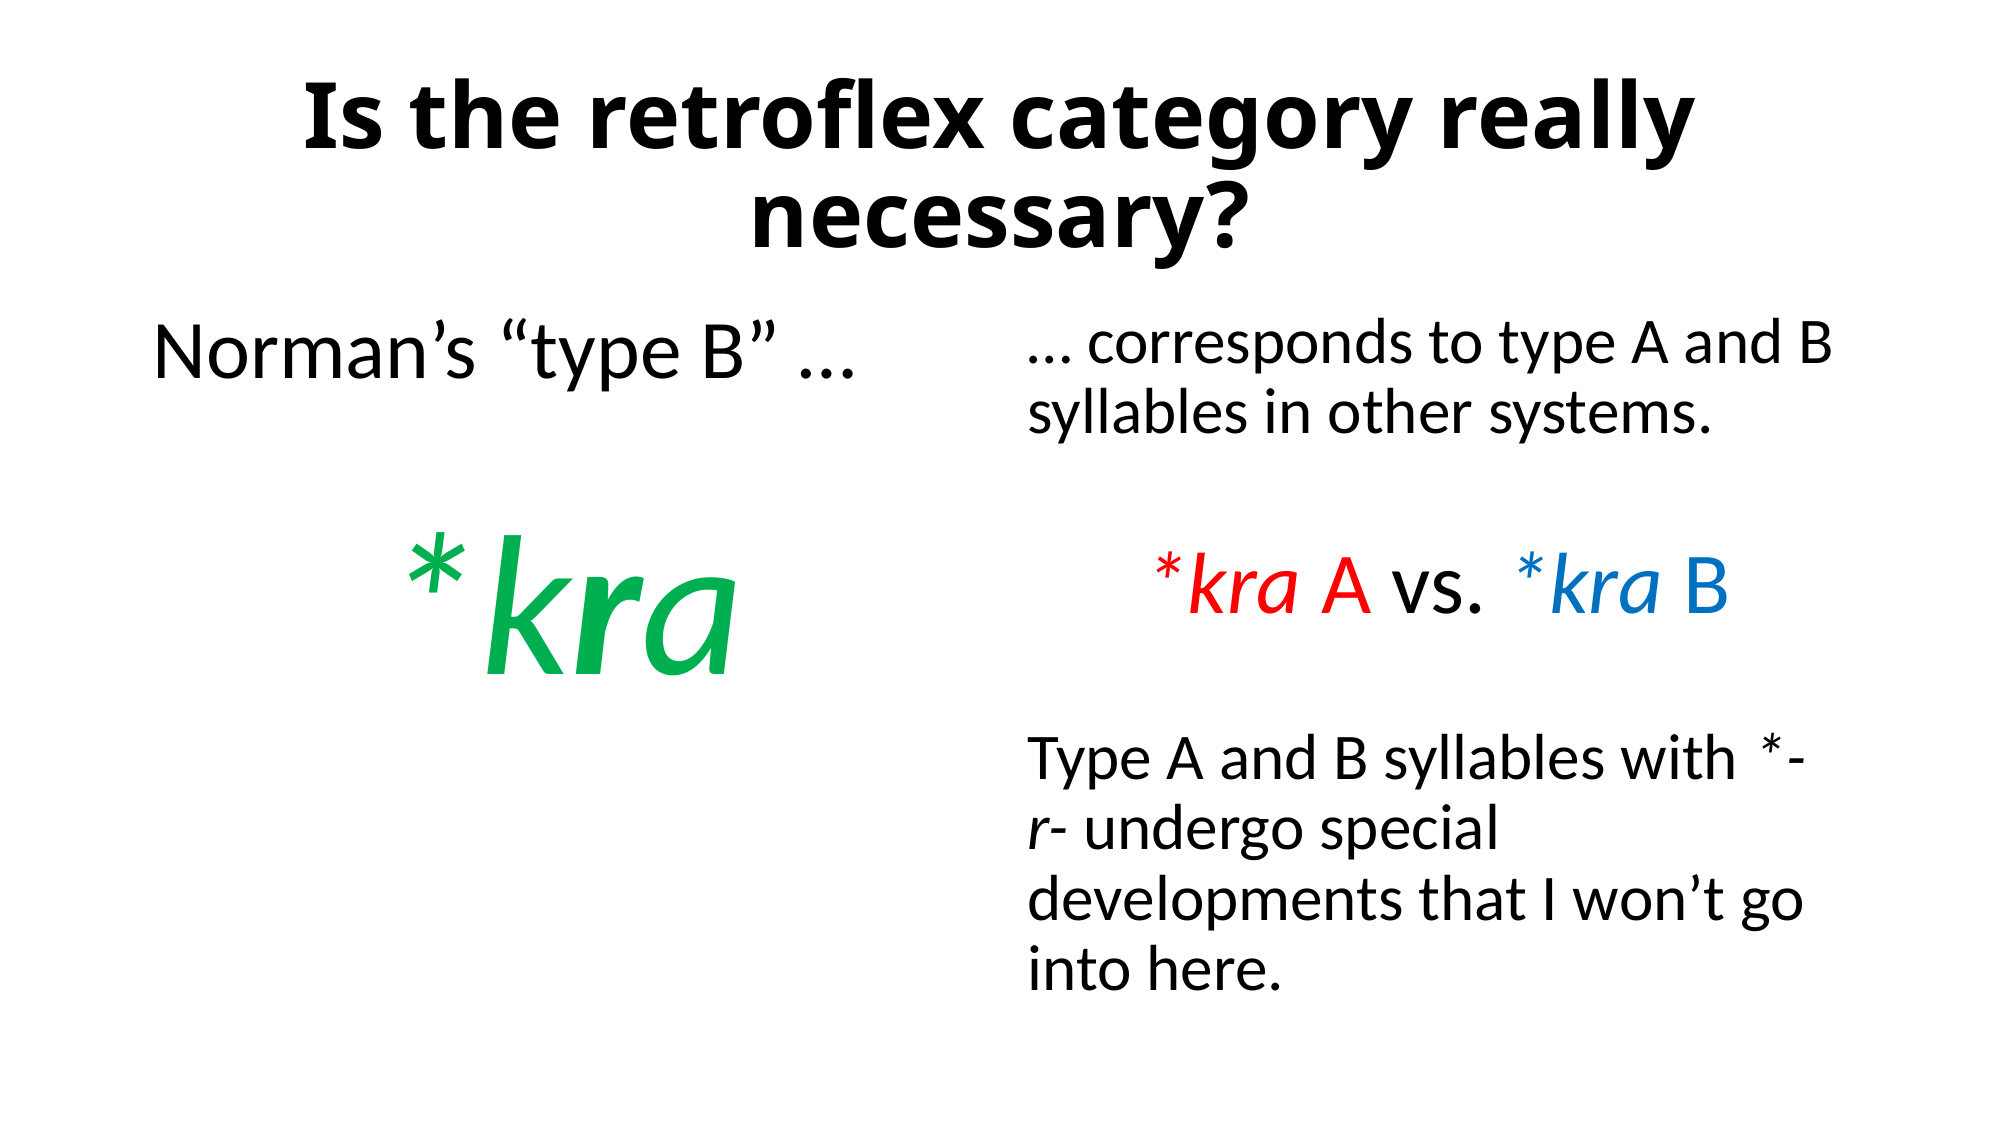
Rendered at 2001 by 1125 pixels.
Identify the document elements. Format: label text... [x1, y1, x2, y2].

title Is the retroflex category really necessary? [137, 59, 1863, 278]
list Norman’s “type B” … *kra [137, 299, 988, 1014]
list … corresponds to type A and B syllables in other systems. *kra A vs. *kra B Type A and B syllables with *-r- undergo special developments that I won’t go into here. [1012, 299, 1863, 1014]
